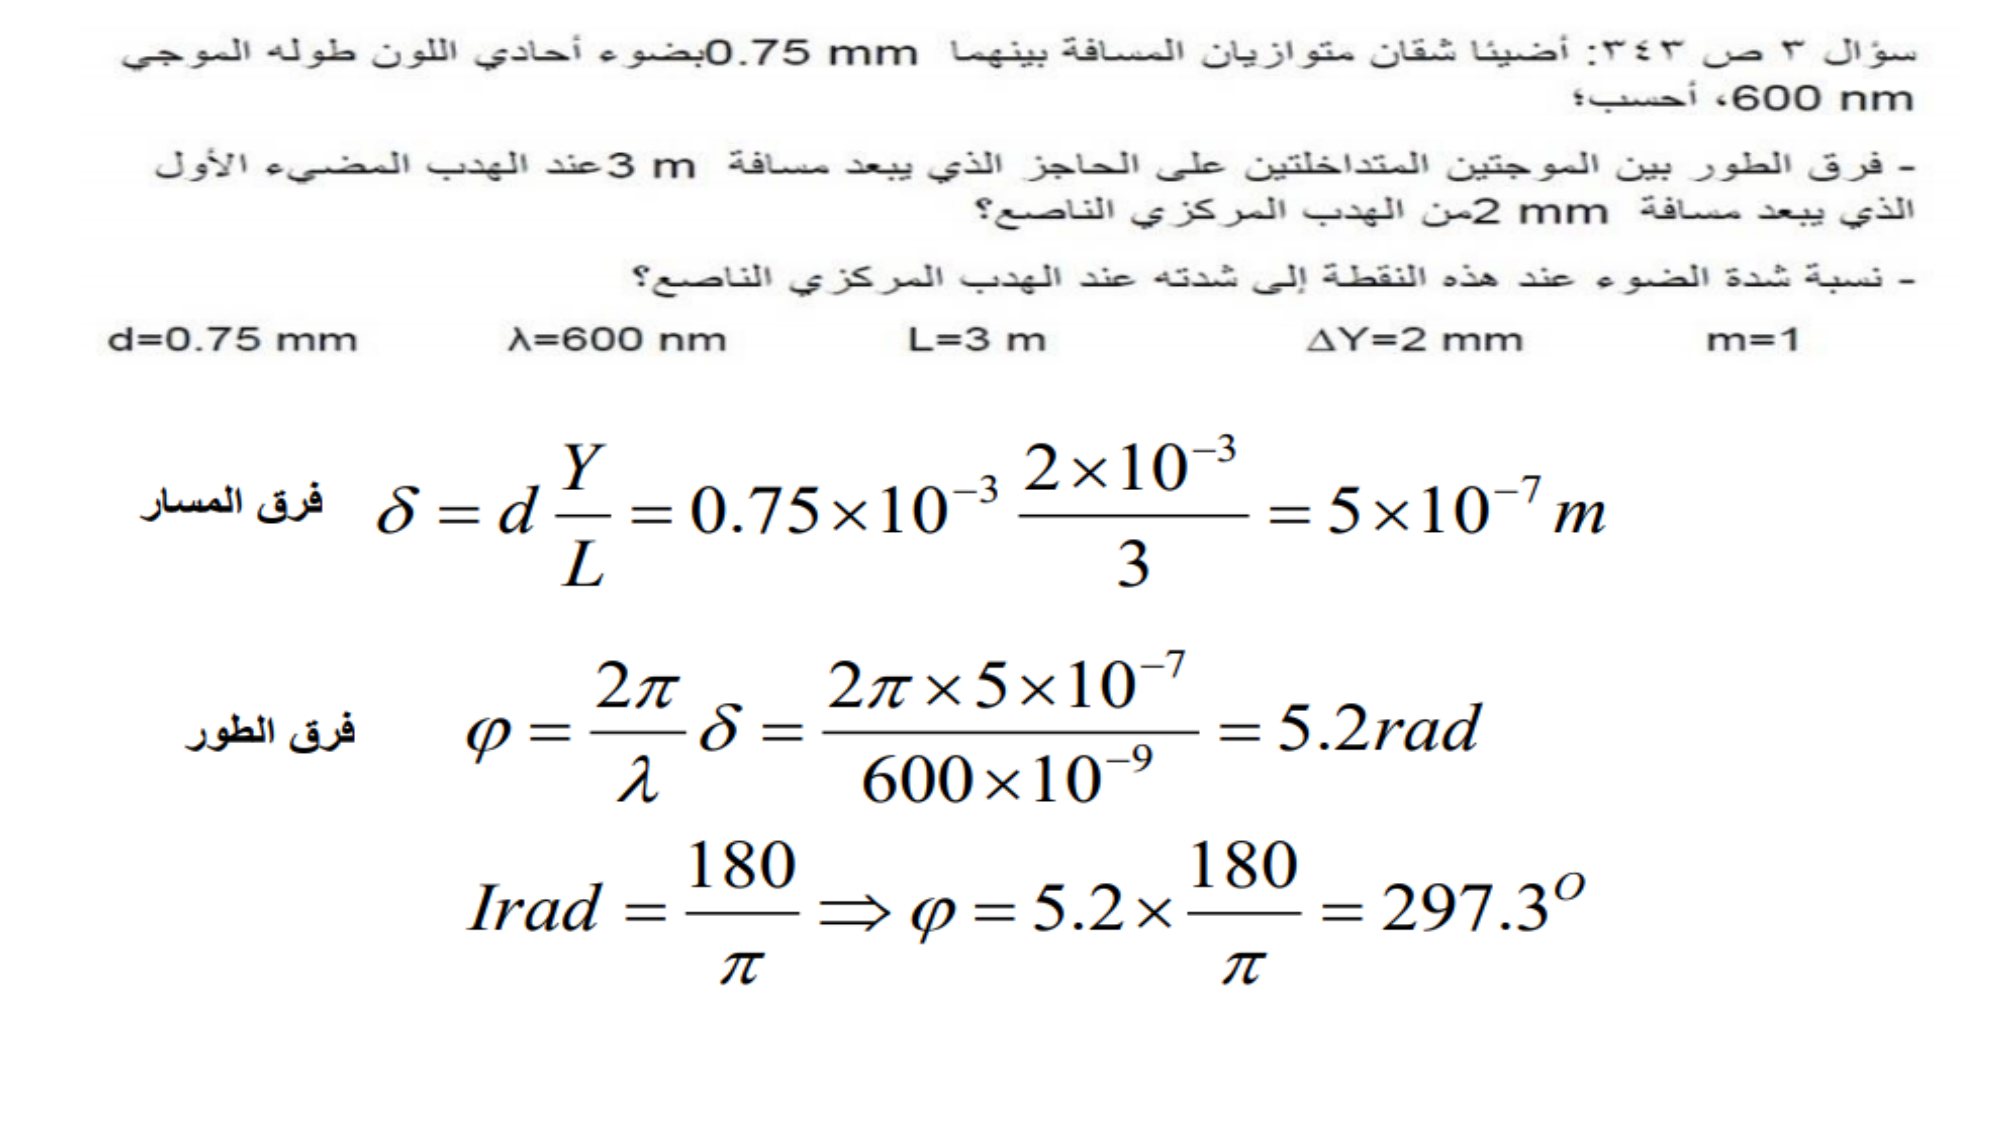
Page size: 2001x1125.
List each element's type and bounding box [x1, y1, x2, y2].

picture [70, 23, 1964, 1088]
